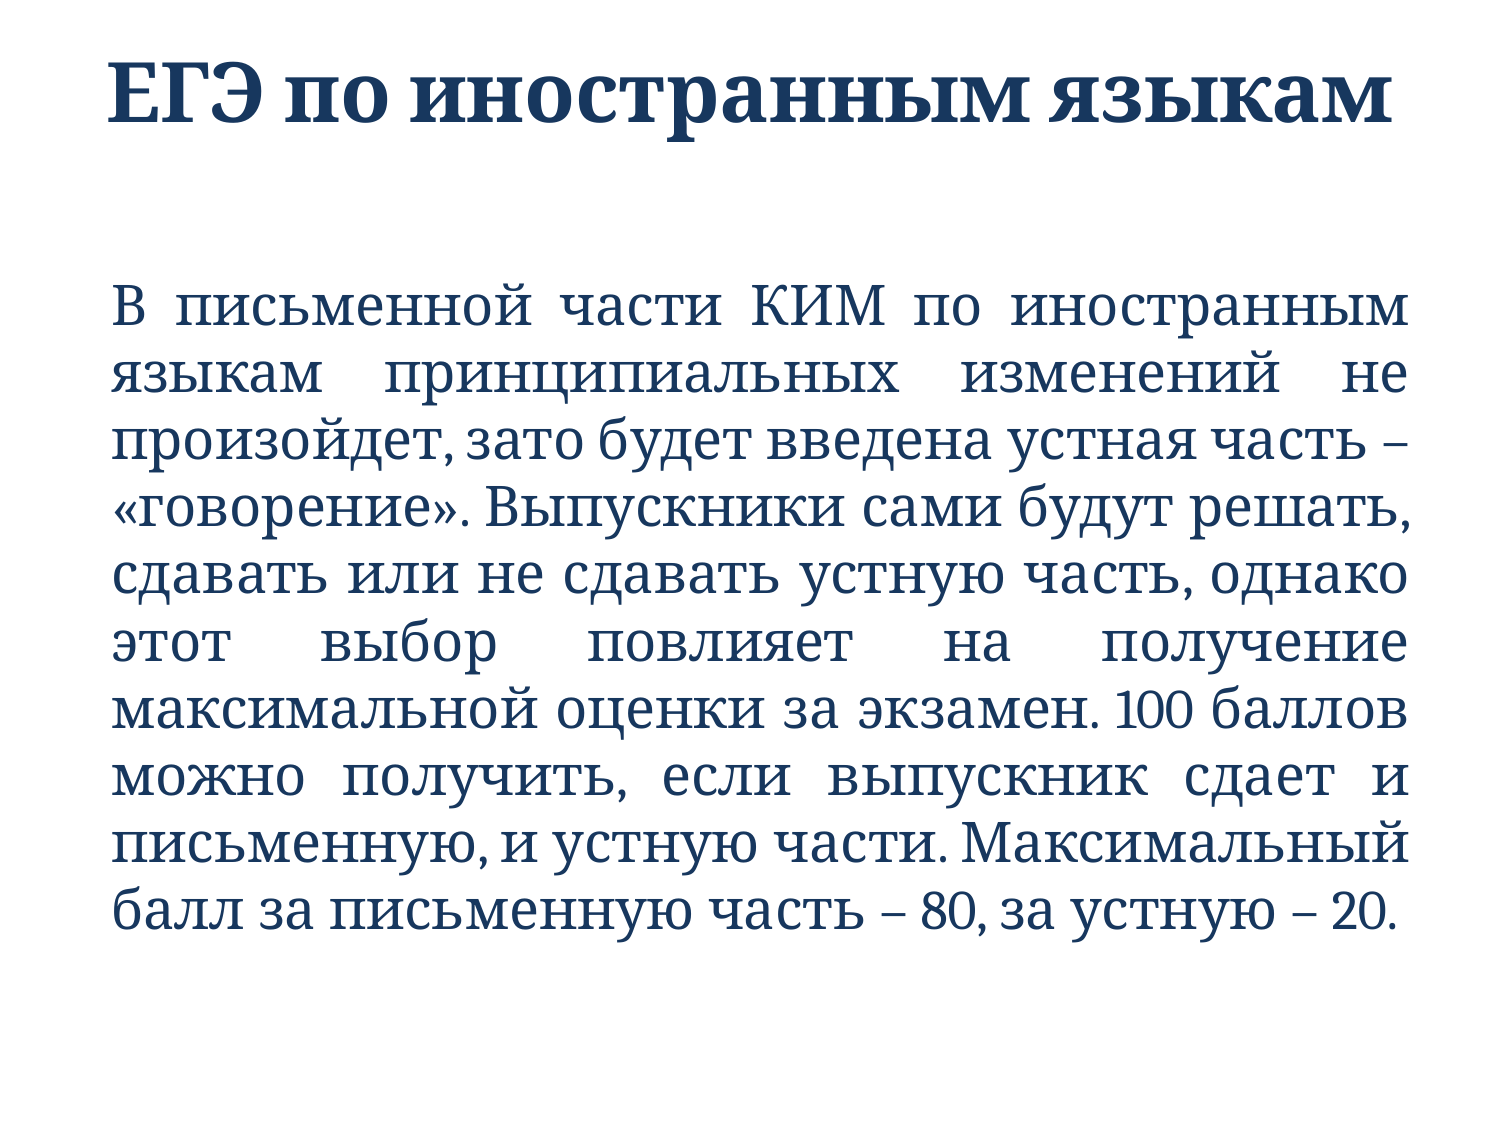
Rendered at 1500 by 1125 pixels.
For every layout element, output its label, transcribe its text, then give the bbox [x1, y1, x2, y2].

title ЕГЭ по иностранным языкам [74, 44, 1426, 233]
list В письменной части КИМ по иностранным языкам принципиальных изменений не произойдет, зато будет введена устная часть – «говорение». Выпускники сами будут решать, сдавать или не сдавать устную часть, однако этот выбор повлияет на получение максимальной оценки за экзамен. 100 баллов можно получить, если выпускник сдает и письменную, и устную части. Максимальный балл за письменную часть – 80, за устную – 20. [74, 262, 1426, 1006]
